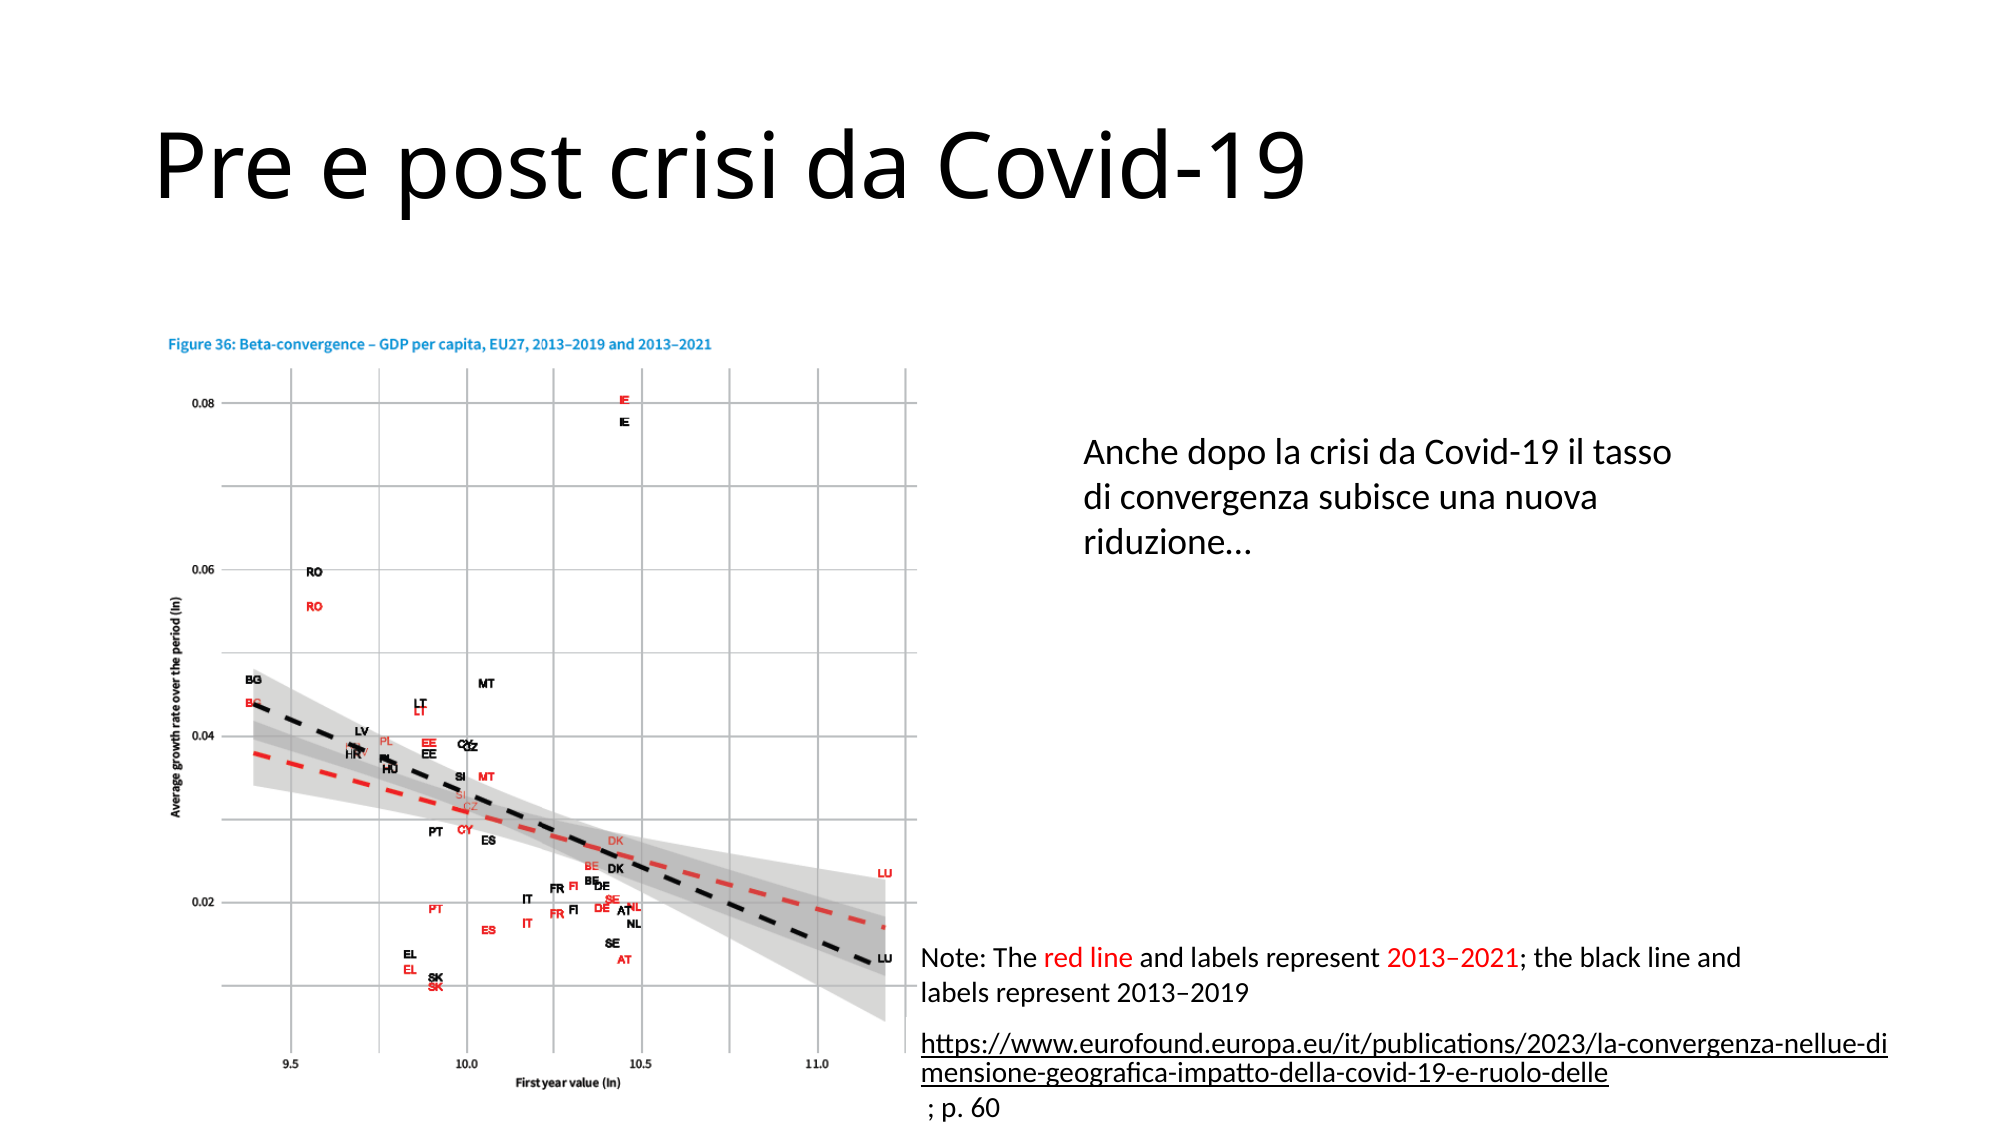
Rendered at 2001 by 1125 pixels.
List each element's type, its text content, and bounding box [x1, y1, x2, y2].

title Pre e post crisi da Covid-19 [137, 59, 1863, 278]
text_box https://www.eurofound.europa.eu/it/publications/2023/la-convergenza-nellue-dimensione-geografica-impatto-della-covid-19-e-ruolo-delle ; p. 60 [905, 1017, 1906, 1102]
picture [151, 321, 935, 1091]
text_box Note: The red line and labels represent 2013–2021; the black line and labels represent 2013–2019 [935, 930, 1796, 1016]
text_box Anche dopo la crisi da Covid-19 il tasso di convergenza subisce una nuova riduzione… [1068, 419, 1702, 569]
